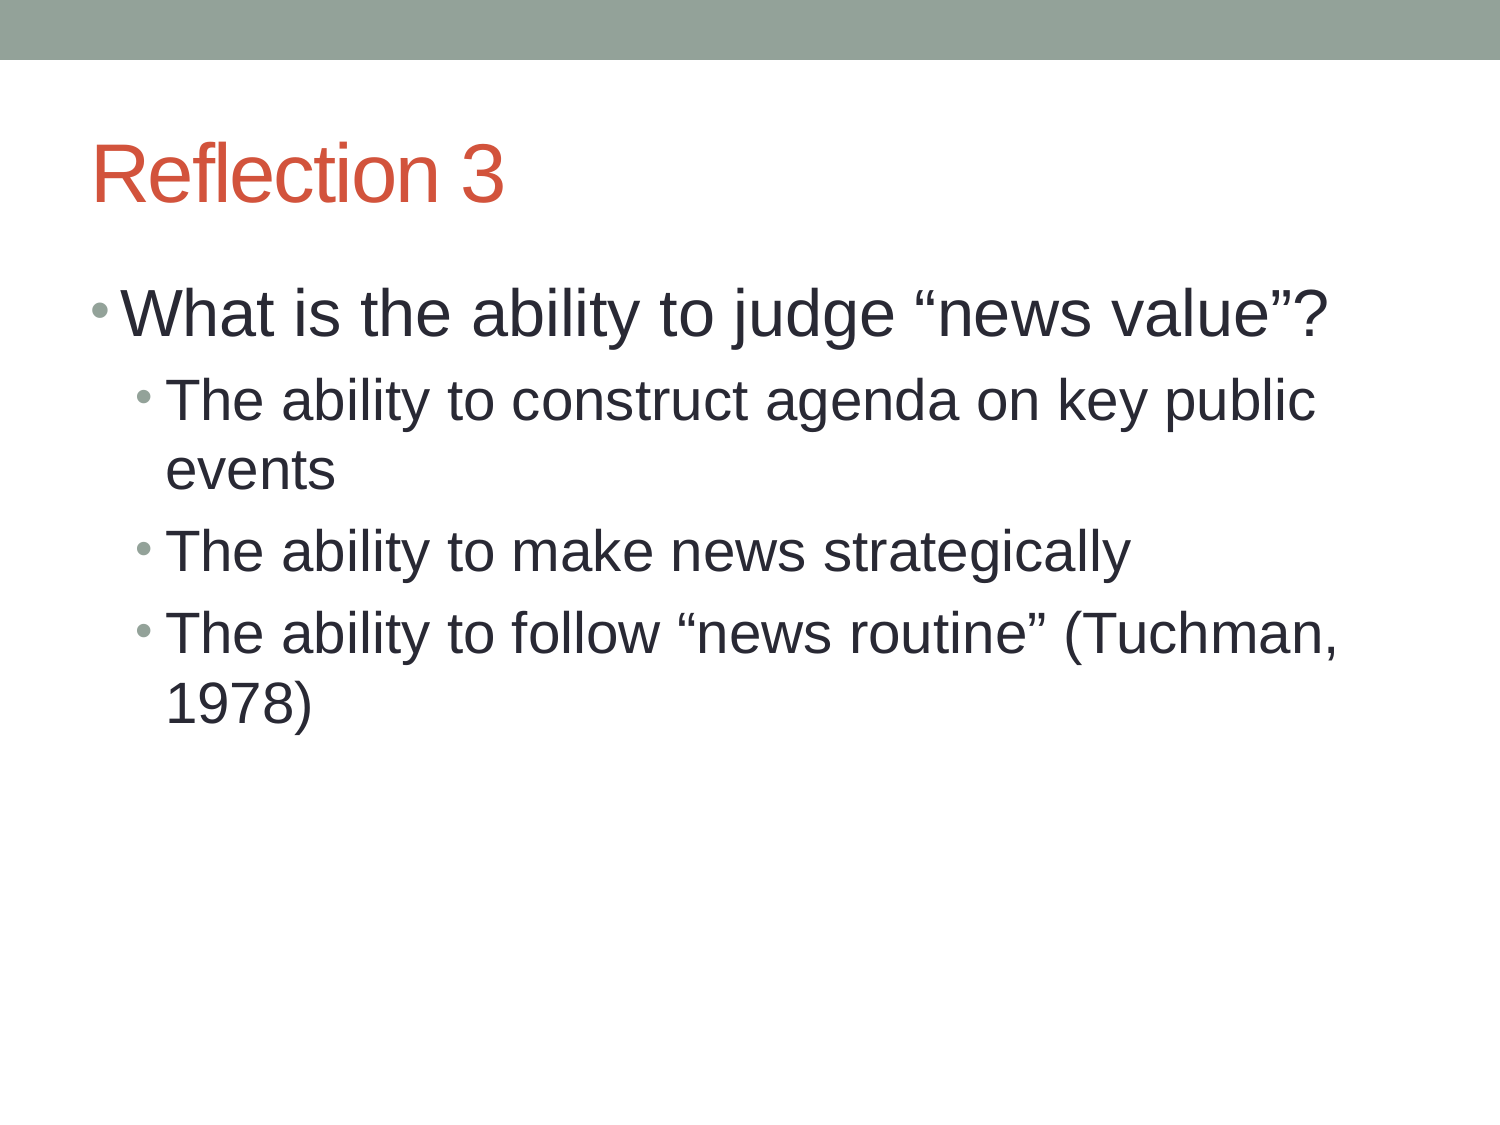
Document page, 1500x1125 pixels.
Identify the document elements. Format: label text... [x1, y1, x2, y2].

list What is the ability to judge “news value”? The ability to construct agenda on key public events The ability to make news strategically The ability to follow “news routine” (Tuchman, 1978) [75, 262, 1425, 1063]
title Reflection 3 [75, 87, 1425, 250]
